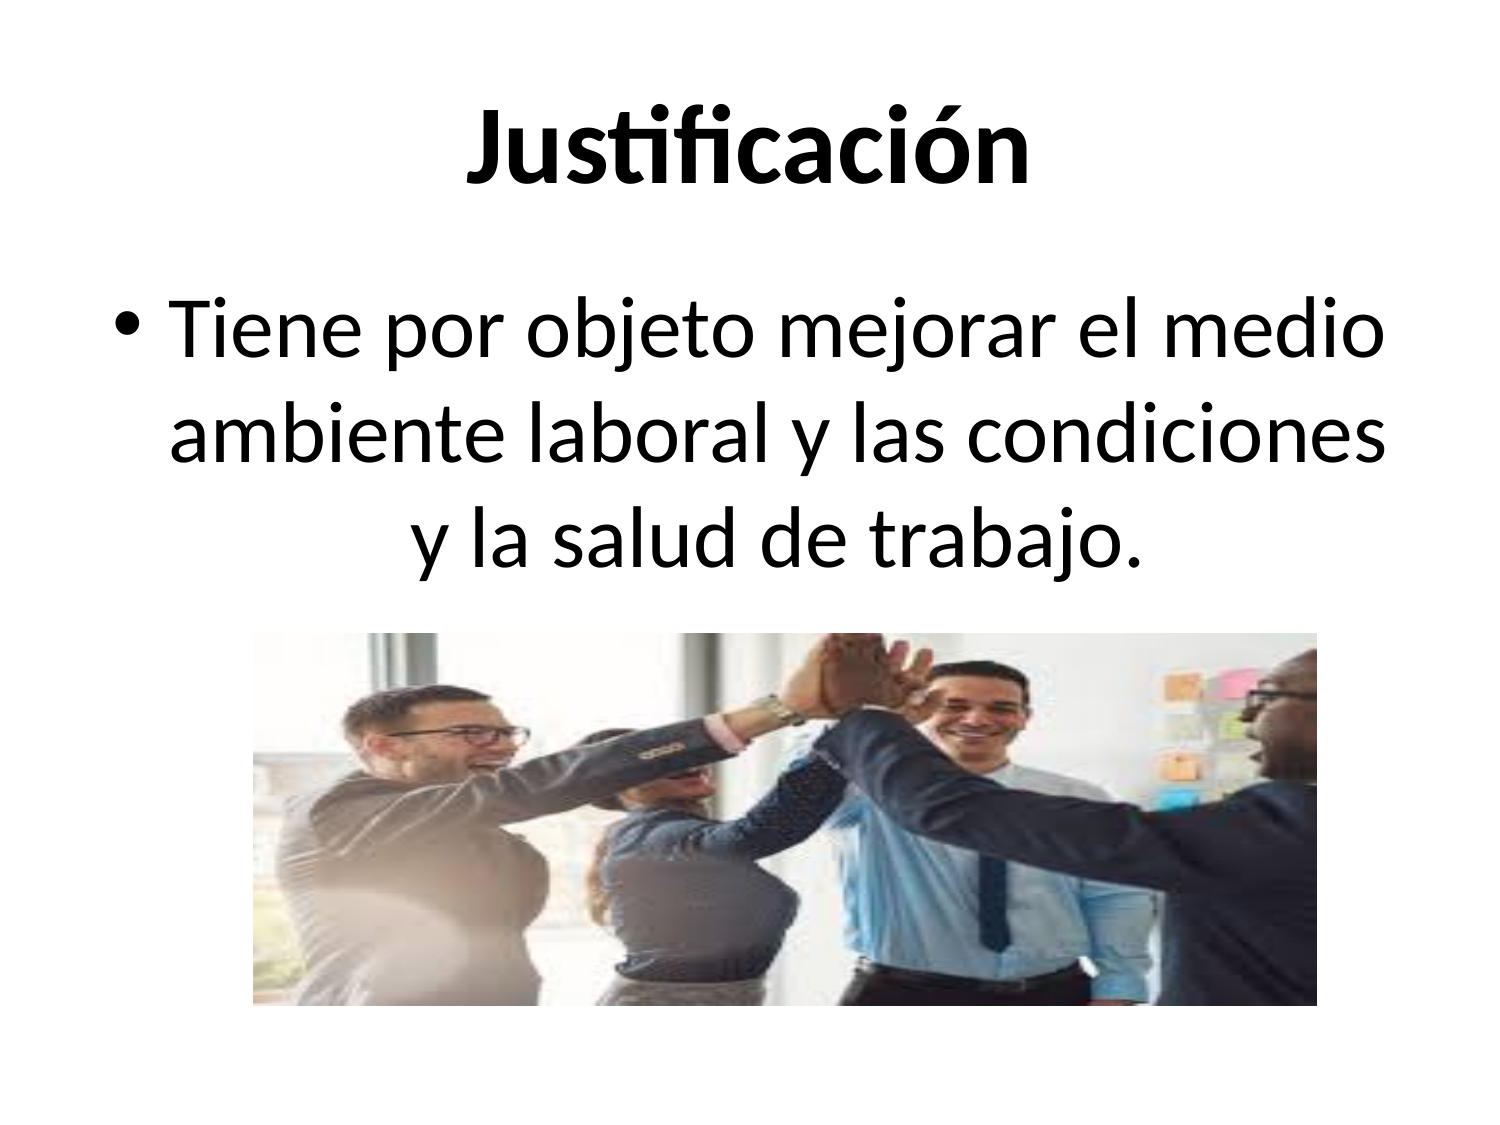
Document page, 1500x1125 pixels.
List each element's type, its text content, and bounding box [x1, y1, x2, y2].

list Tiene por objeto mejorar el medio ambiente laboral y las condiciones y la salud de trabajo. [75, 262, 1425, 1005]
title Justificación [75, 45, 1425, 233]
picture [253, 633, 1318, 1007]
